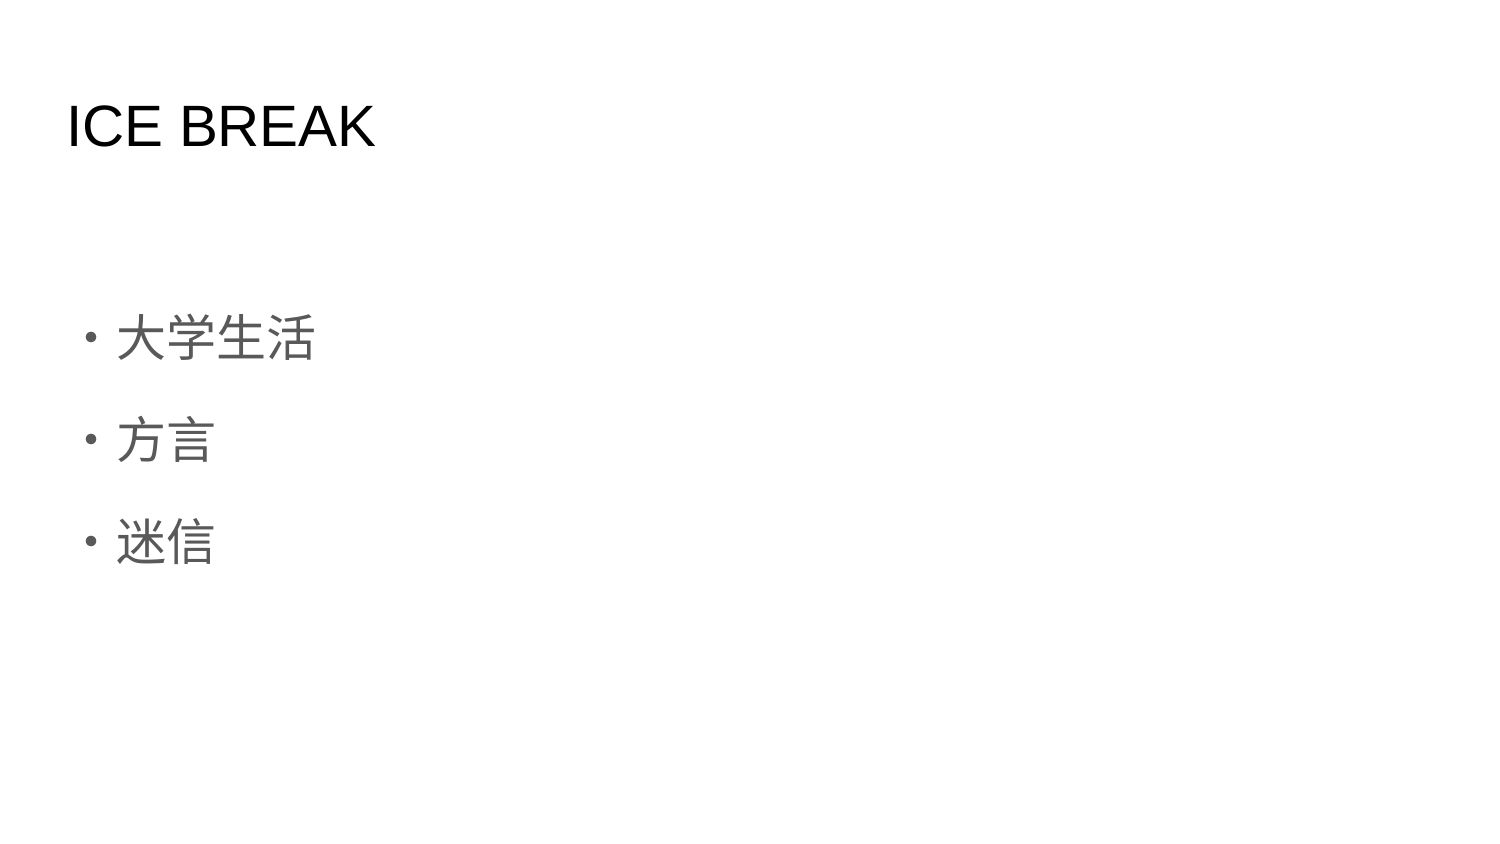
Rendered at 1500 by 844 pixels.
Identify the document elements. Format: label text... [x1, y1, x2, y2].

title ICE BREAK [51, 72, 1449, 167]
list ・大学生活 ・方言 ・迷信 [51, 189, 1449, 750]
